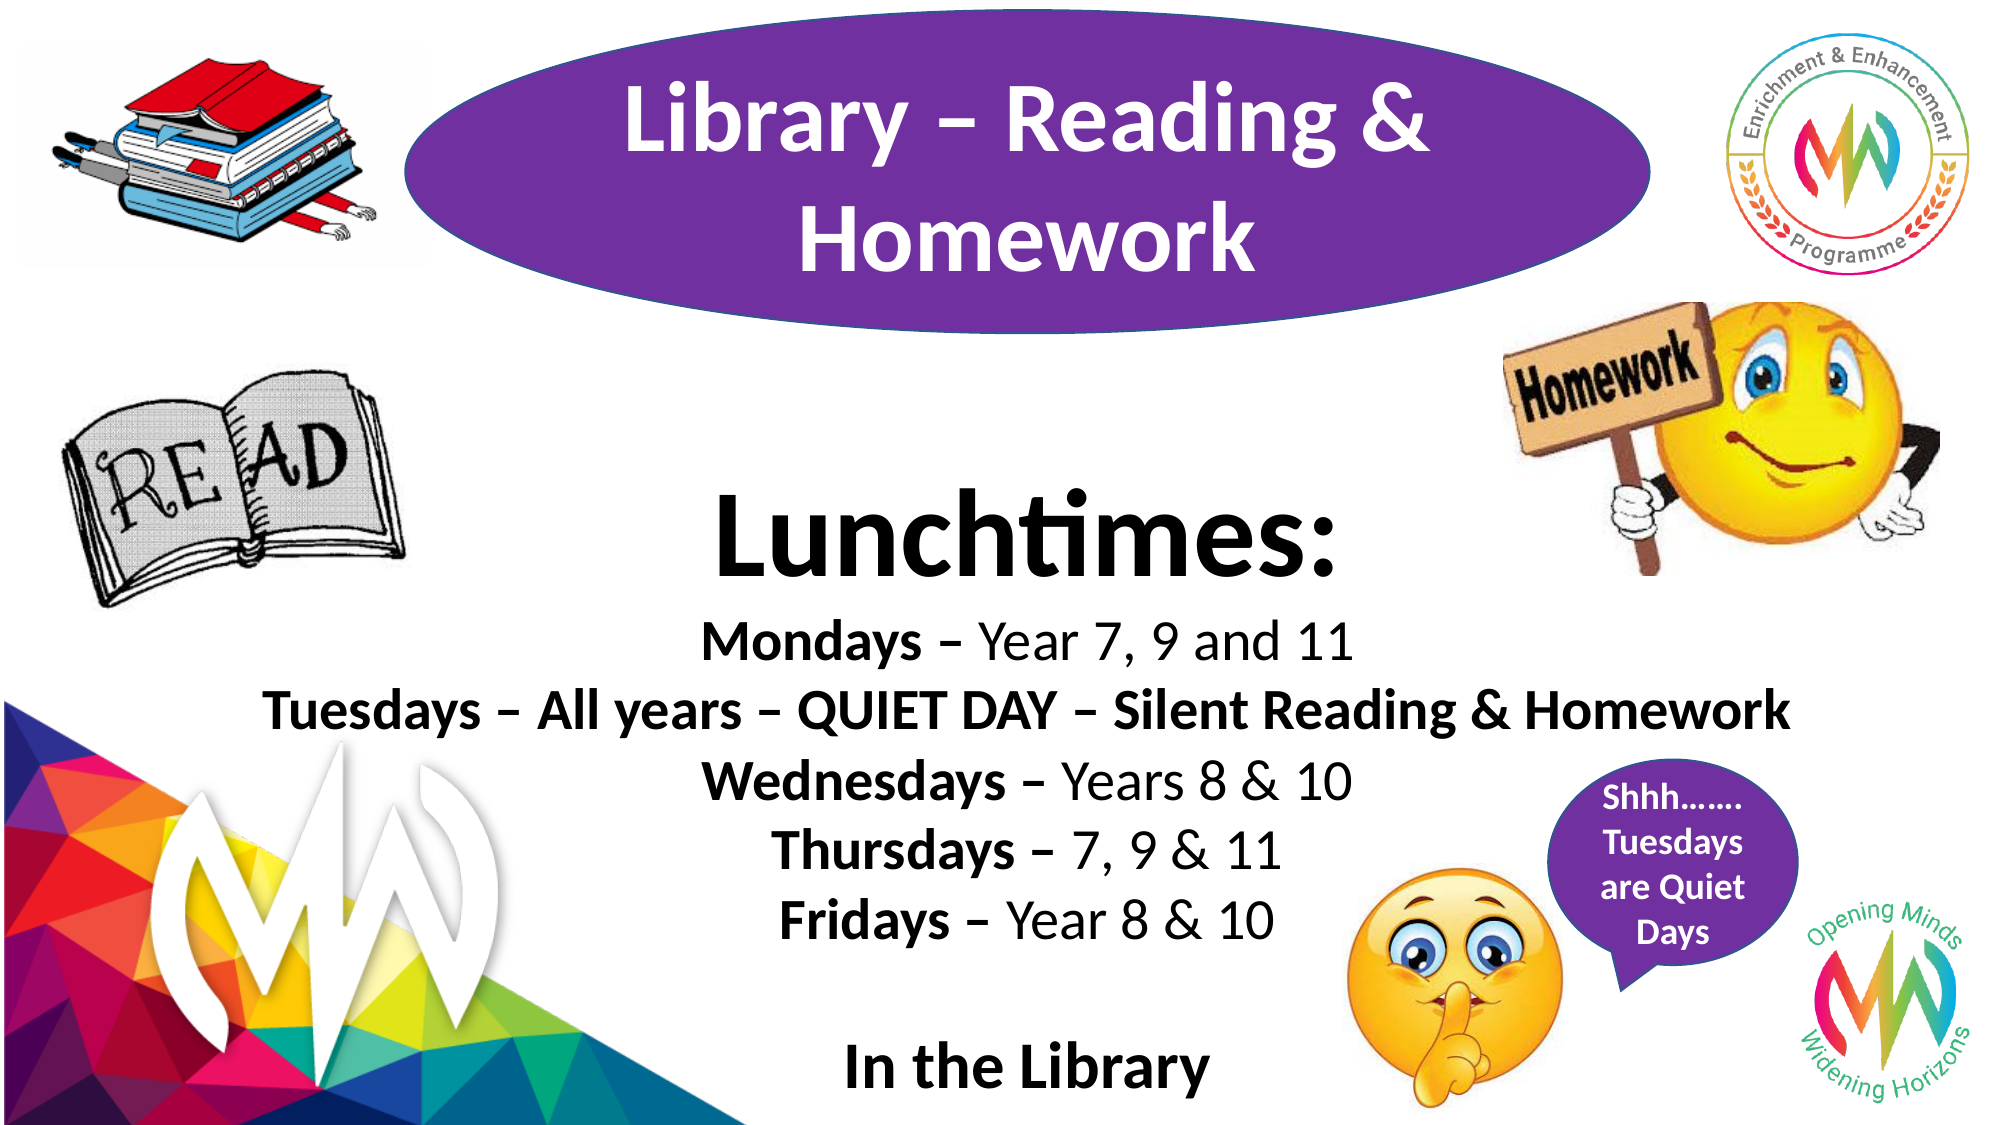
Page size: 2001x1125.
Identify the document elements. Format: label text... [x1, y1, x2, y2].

picture [1775, 896, 1993, 1114]
picture [22, 41, 426, 268]
text_box Shhh……. Tuesdays are Quiet Days [1547, 758, 1799, 993]
picture [1503, 302, 1940, 576]
picture [4, 630, 749, 1125]
picture [48, 363, 411, 616]
picture [1722, 29, 1973, 279]
text_box Lunchtimes: Mondays – Year 7, 9 and 11 Tuesdays – All years – QUIET DAY – Silent Reading & Homework Wednesdays – Years 8 & 10 Thursdays – 7, 9 & 11 Fridays – Year 8 & 10 In the Library [77, 194, 1978, 1125]
picture [1342, 863, 1568, 1113]
text_box Library – Reading & Homework [426, 9, 1651, 194]
